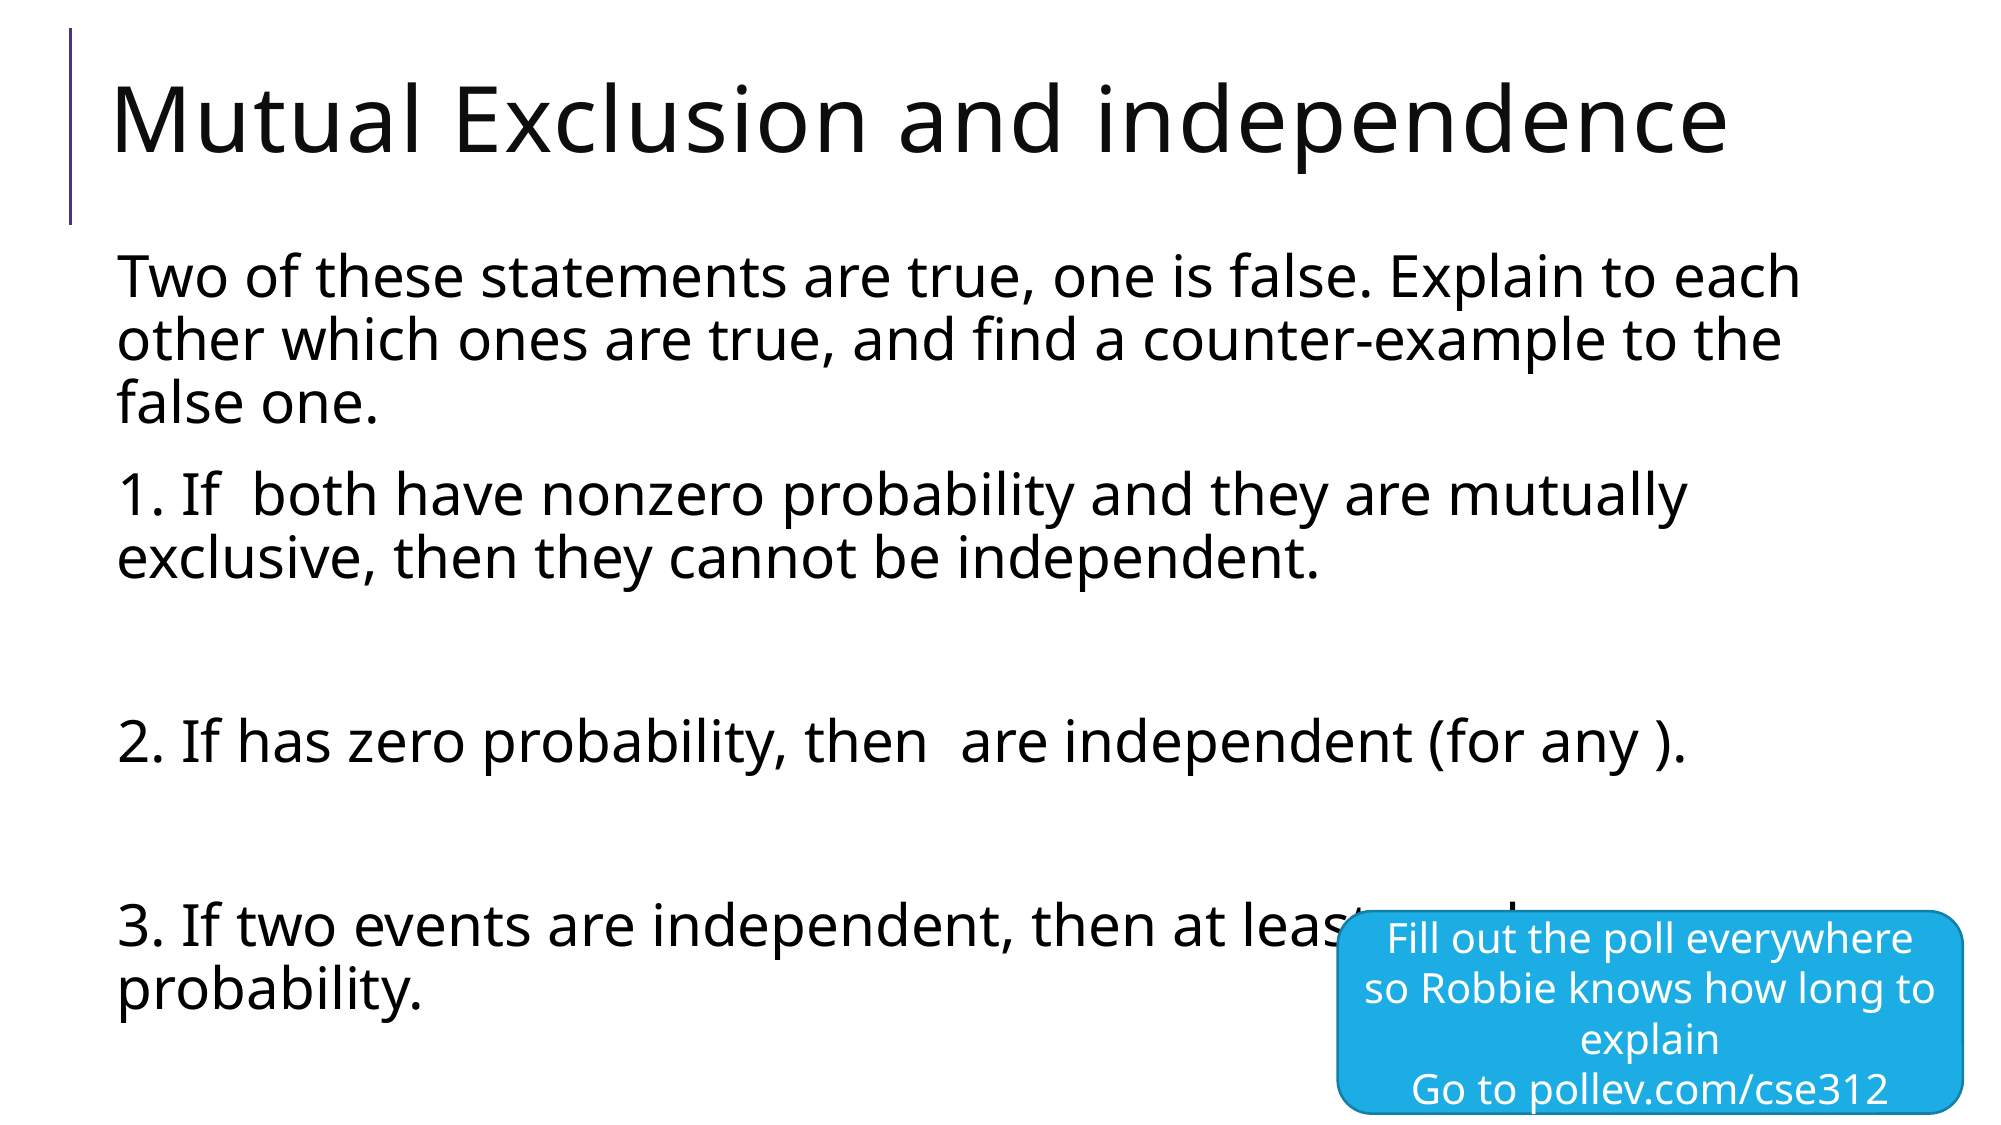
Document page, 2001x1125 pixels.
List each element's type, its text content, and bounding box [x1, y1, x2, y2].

title Mutual Exclusion and independence [94, 43, 1930, 210]
text_box Fill out the poll everywhere so Robbie knows how long to explain Go to pollev.com/cse312 [1336, 909, 1965, 1115]
